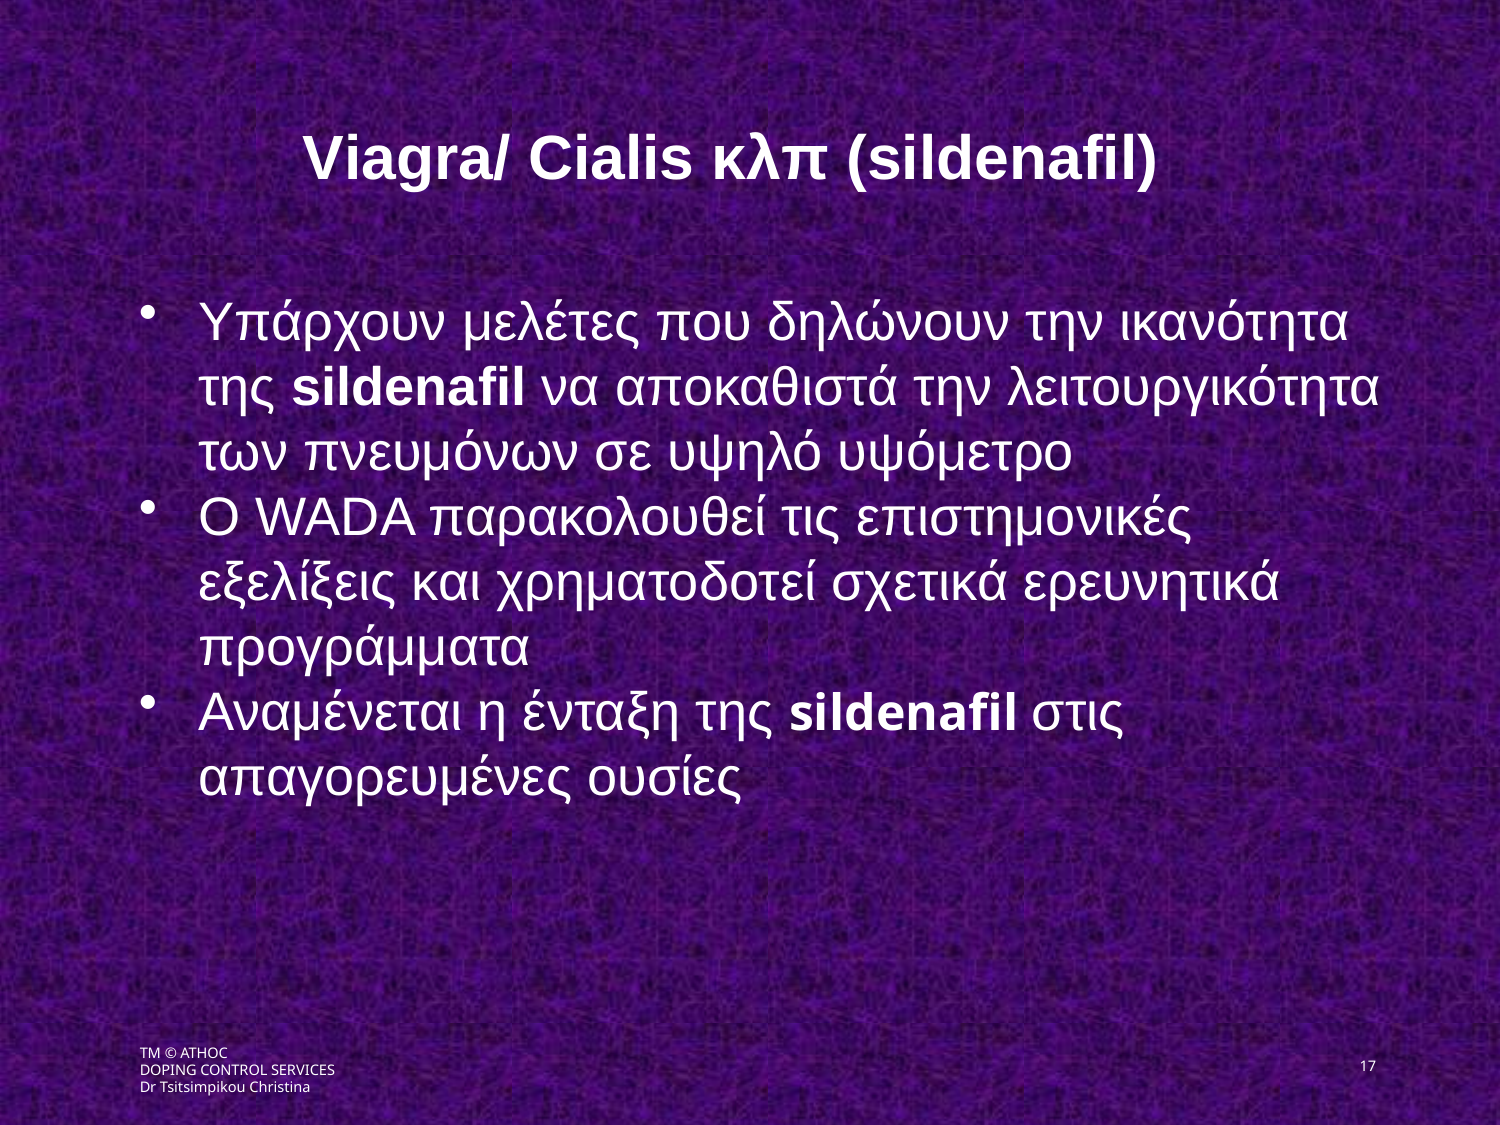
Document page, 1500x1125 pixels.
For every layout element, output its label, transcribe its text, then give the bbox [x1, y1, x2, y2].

picture [0, 0, 1500, 1125]
text_box Υπάρχουν μελέτες που δηλώνουν την ικανότητα της sildenafil να αποκαθιστά την λειτουργικότητα των πνευμόνων σε υψηλό υψόμετρο Ο WADA παρακολουθεί τις επιστημονικές εξελίξεις και χρηματοδοτεί σχετικά ερευνητικά προγράμματα Αναμένεται η ένταξη της sildenafil στις απαγορευμένες ουσίες [123, 278, 1400, 814]
text_box Viagra/ Cialis κλπ (sildenafil) [41, 113, 1435, 200]
